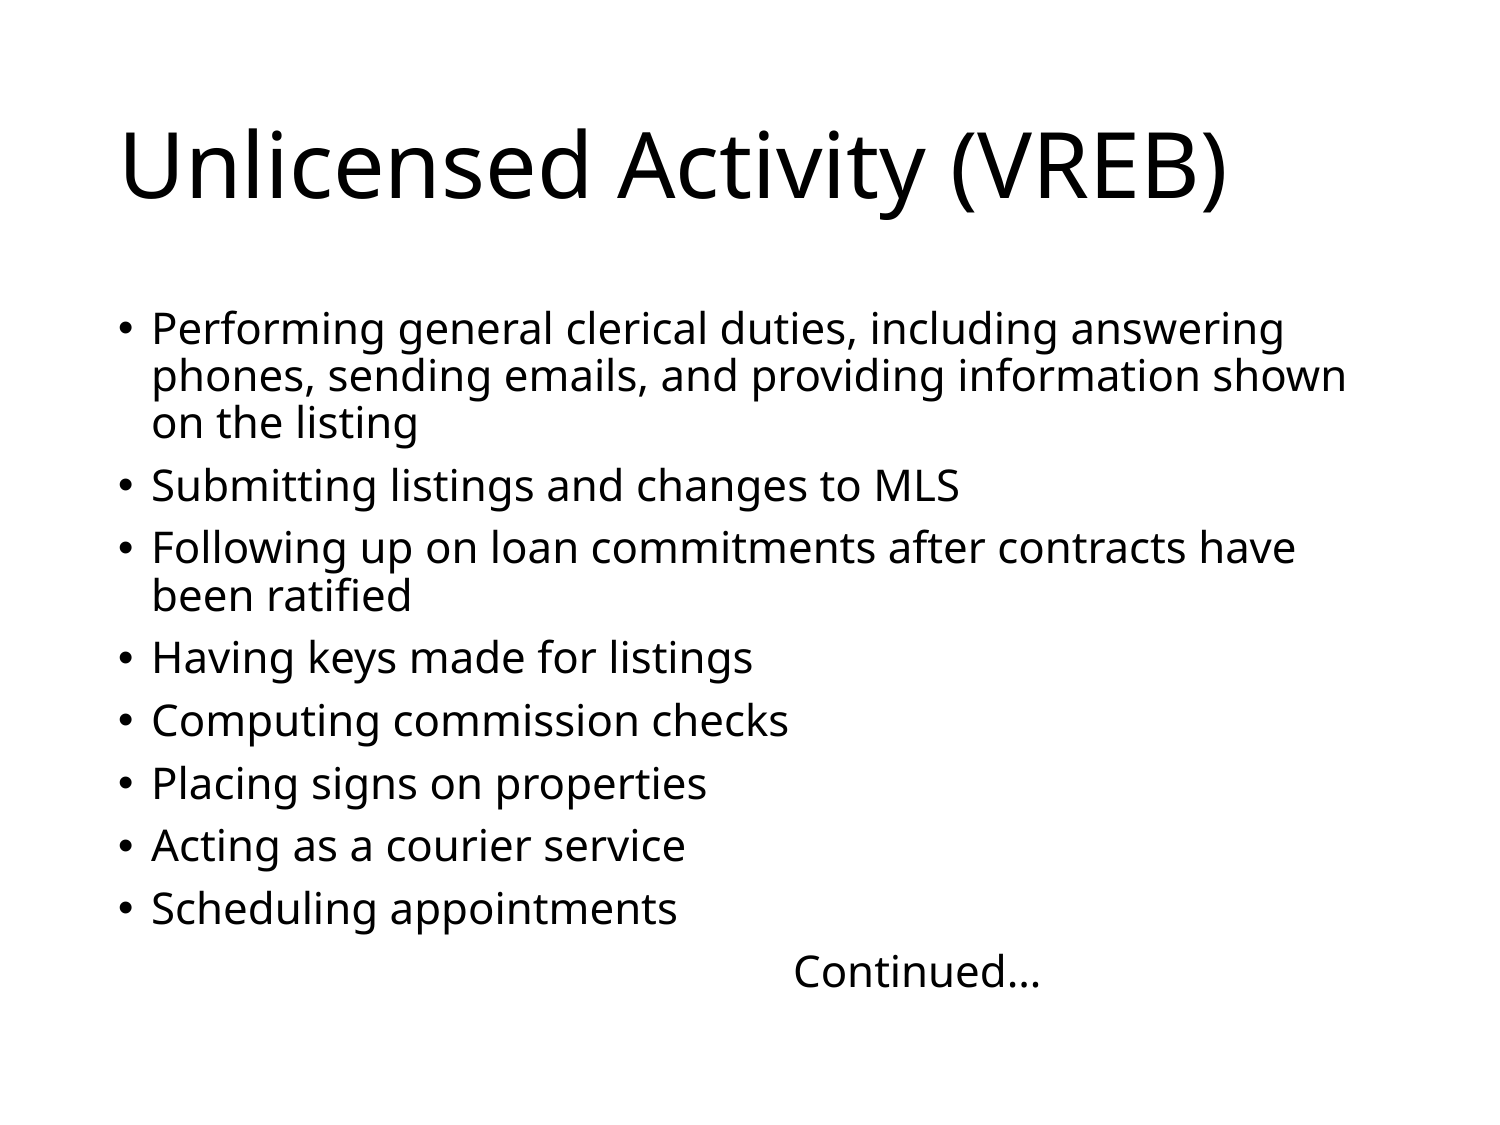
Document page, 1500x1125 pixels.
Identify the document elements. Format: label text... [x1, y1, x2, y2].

title Unlicensed Activity (VREB) [103, 59, 1397, 278]
list Performing general clerical duties, including answering phones, sending emails, and providing information shown on the listing Submitting listings and changes to MLS Following up on loan commitments after contracts have been ratified Having keys made for listings Computing commission checks Placing signs on properties Acting as a courier service Scheduling appointments Continued… [103, 299, 1397, 1014]
